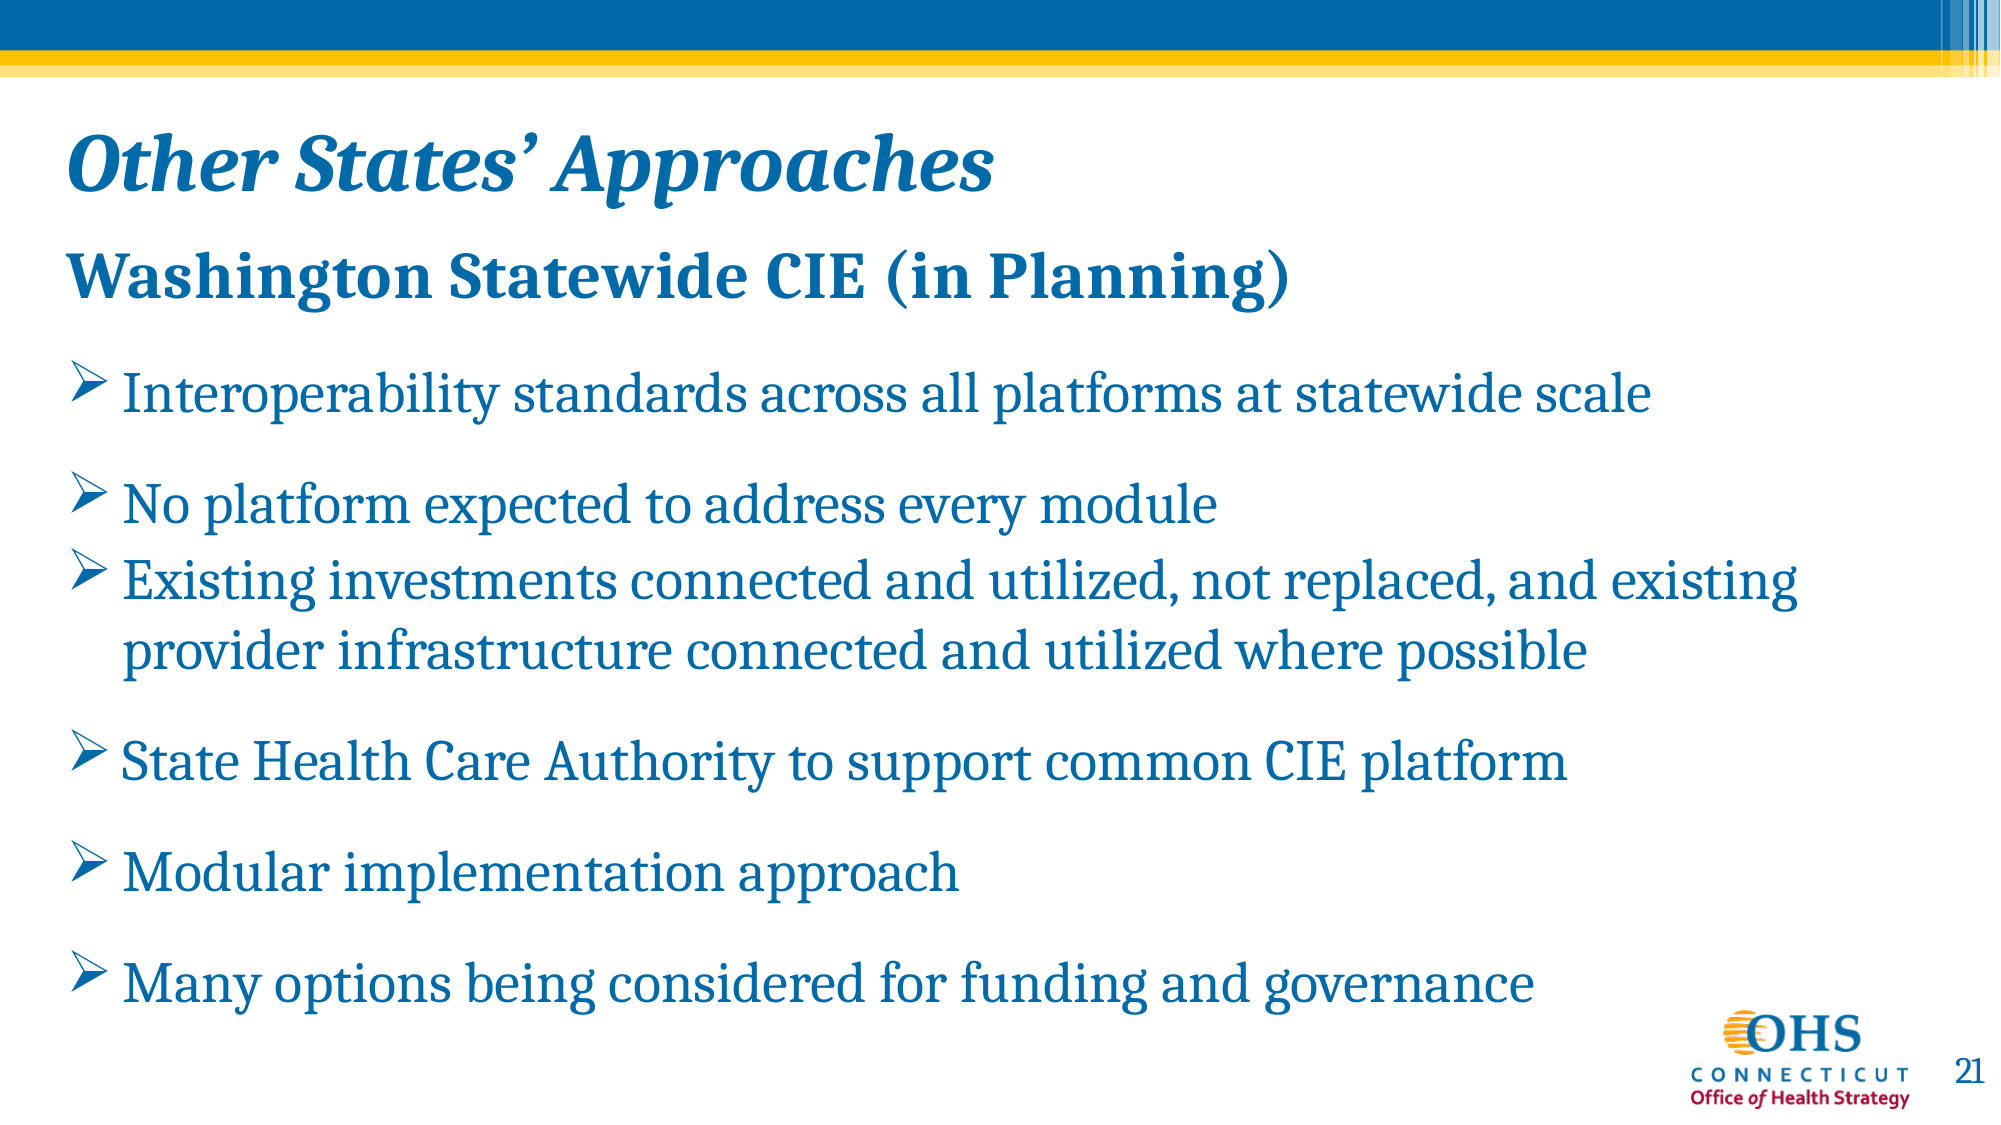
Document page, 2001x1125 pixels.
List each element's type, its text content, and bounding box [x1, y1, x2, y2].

picture [1691, 1042, 1910, 1109]
text_box Washington Statewide CIE (in Planning) Interoperability standards across all platforms at statewide scale No platform expected to address every module Existing investments connected and utilized, not replaced, and existing provider infrastructure connected and utilized where possible State Health Care Authority to support common CIE platform Modular implementation approach Many options being considered for funding and governance [64, 238, 1917, 1042]
slide_number 21 [1892, 1031, 1985, 1092]
title Other States’ Approaches [64, 54, 1827, 230]
